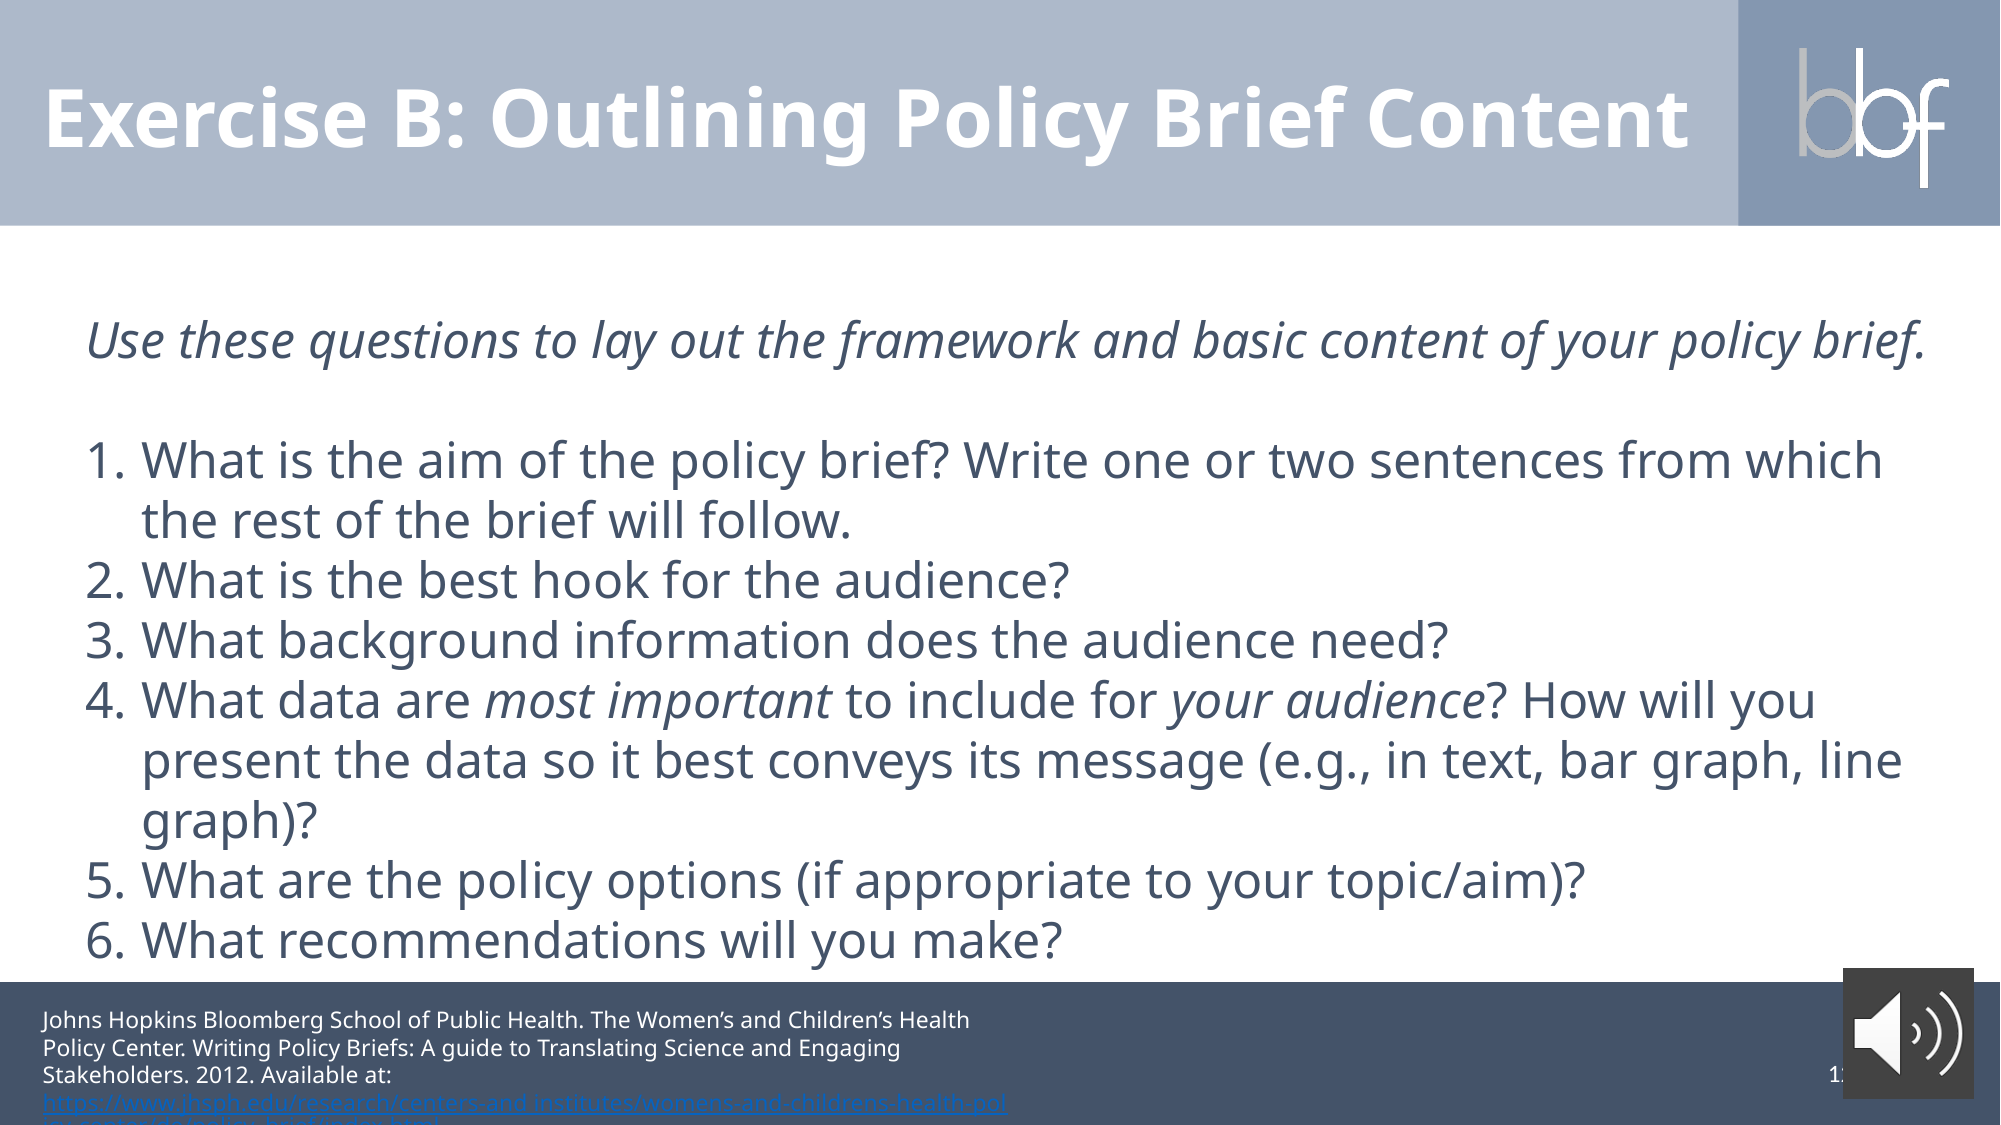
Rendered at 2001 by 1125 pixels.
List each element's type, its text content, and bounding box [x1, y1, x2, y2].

text_box Johns Hopkins Bloomberg School of Public Health. The Women’s and Children’s Health Policy Center. Writing Policy Briefs: A guide to Translating Science and Engaging Stakeholders. 2012. Available at: https://www.jhsph.edu/research/centers-and institutes/womens-and-childrens-health-policy-center/de/policy_brief/index.html [27, 998, 1028, 1125]
title Exercise B: Outlining Policy Brief Content [27, 61, 1714, 182]
slide_number 12 [1713, 1042, 1869, 1103]
picture [1841, 966, 1975, 1100]
text_box Use these questions to lay out the framework and basic content of your policy brief. What is the aim of the policy brief? Write one or two sentences from which the rest of the brief will follow. What is the best hook for the audience? What background information does the audience need? What data are most important to include for your audience? How will you present the data so it best conveys its message (e.g., in text, bar graph, line graph)? What are the policy options (if appropriate to your topic/aim)? What recommendations will you make? [70, 301, 1970, 977]
